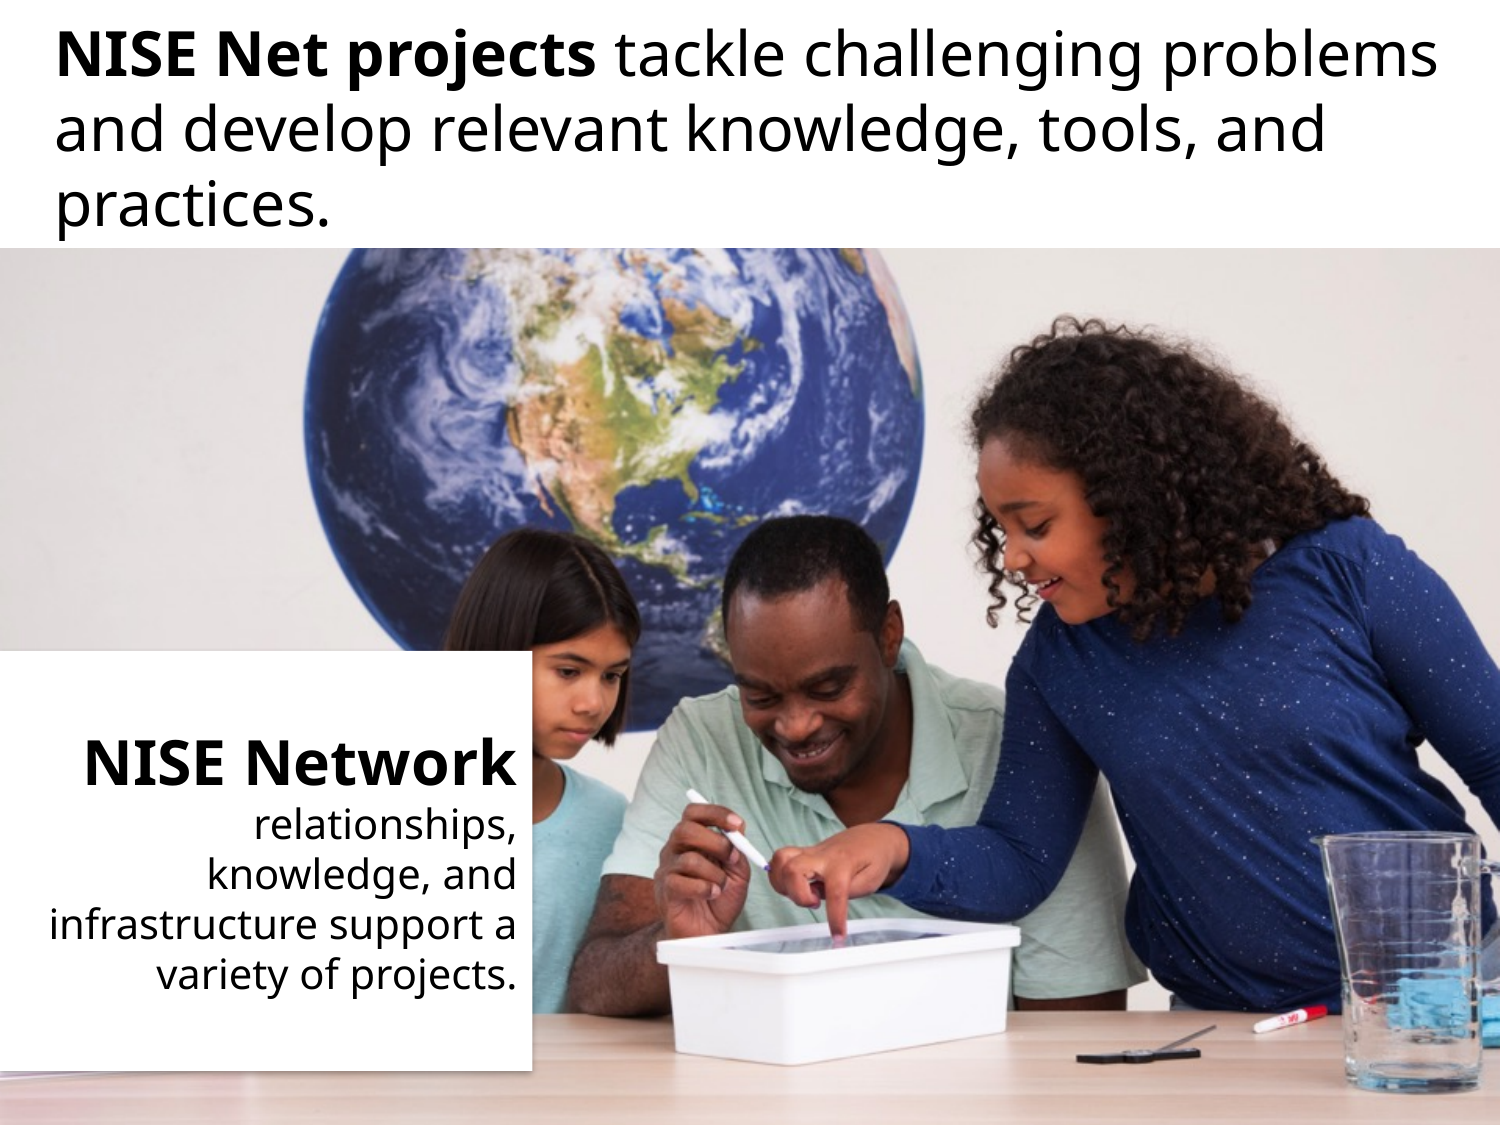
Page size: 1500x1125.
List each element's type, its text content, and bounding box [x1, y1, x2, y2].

text_box NISE Net projects tackle challenging problems and develop relevant knowledge, tools, and practices. [39, 6, 1500, 246]
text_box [0, 650, 533, 1072]
picture [0, 248, 1500, 1125]
